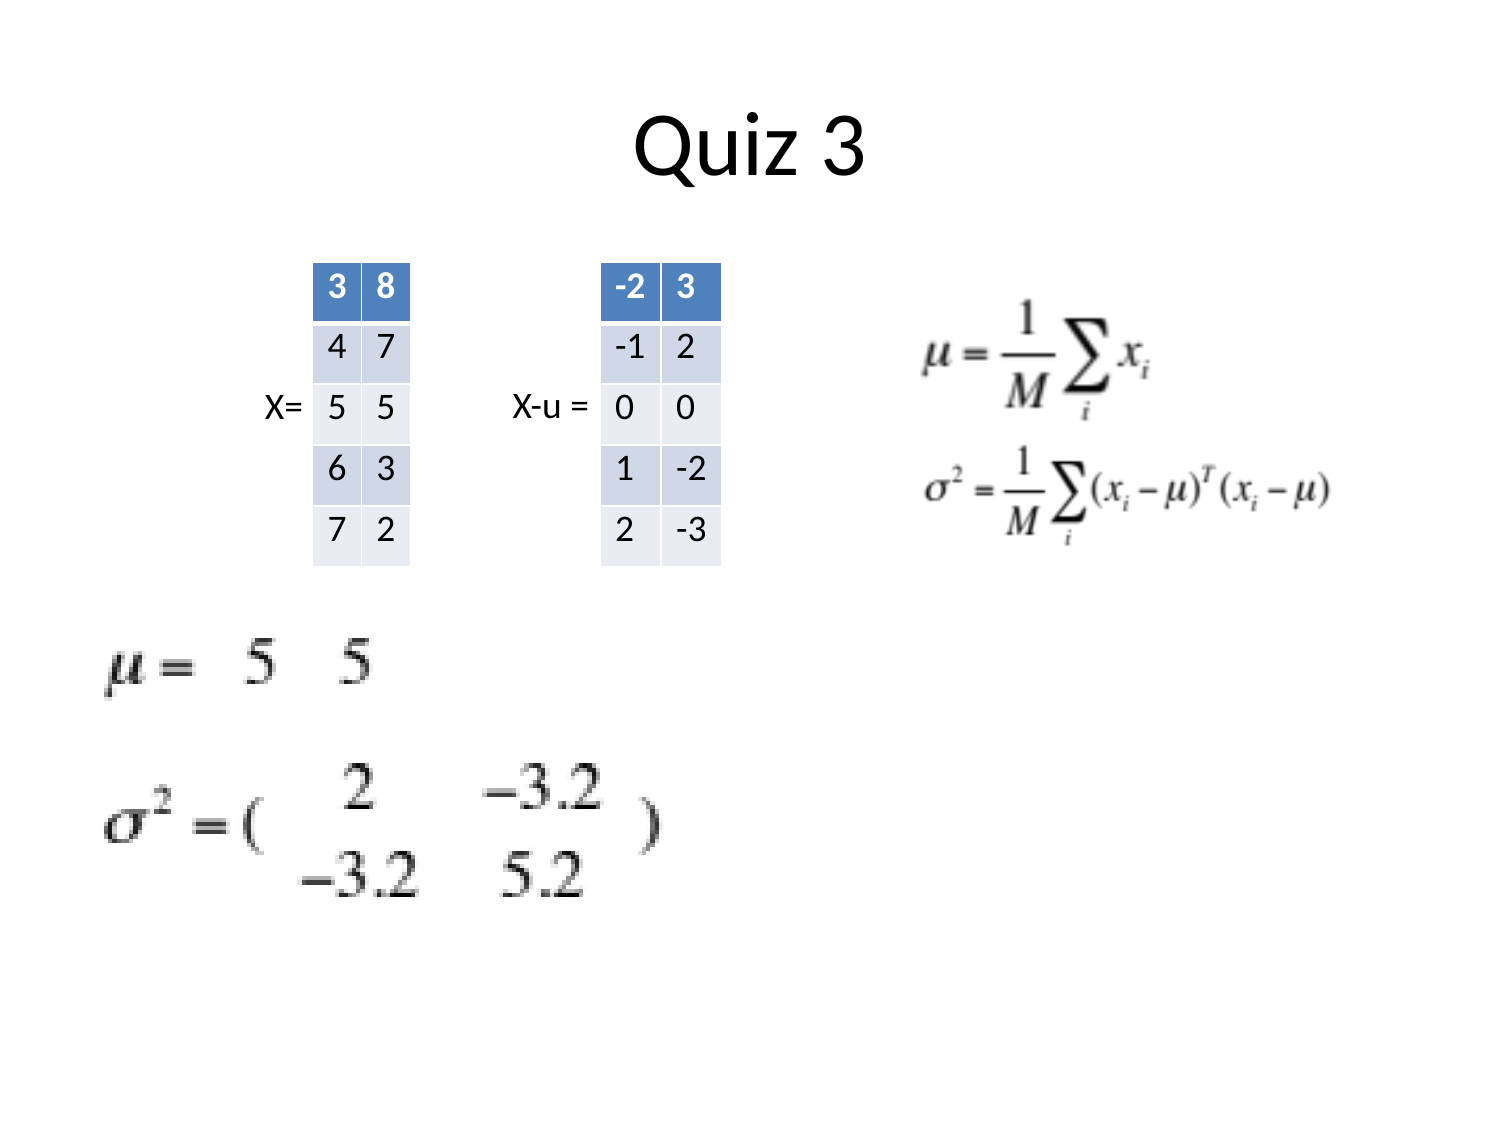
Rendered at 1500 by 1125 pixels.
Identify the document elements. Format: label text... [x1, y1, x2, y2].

table_cell 2 [362, 507, 410, 566]
text_box X-u = [498, 373, 599, 434]
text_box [915, 278, 1334, 549]
table_cell -1 [601, 326, 660, 383]
table_header 3 [313, 263, 361, 321]
title Quiz 3 [75, 45, 1425, 233]
table_cell 1 [601, 446, 660, 505]
table_cell 2 [662, 326, 721, 383]
table_cell -2 [662, 446, 721, 505]
text_box X= [250, 374, 319, 435]
table_cell 0 [662, 385, 721, 444]
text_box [96, 600, 664, 927]
table_header 3 [662, 263, 721, 321]
table_cell 5 [313, 385, 361, 444]
table_header -2 [601, 263, 660, 321]
table_cell 5 [362, 385, 410, 444]
table_cell 6 [313, 446, 361, 505]
table_cell -3 [662, 507, 721, 566]
table_cell 7 [313, 507, 361, 566]
table_cell 3 [362, 446, 410, 505]
table_header 8 [362, 263, 410, 321]
table_cell 0 [601, 385, 660, 444]
table_cell 4 [313, 326, 361, 383]
table_cell 7 [362, 326, 410, 383]
table_cell 2 [601, 507, 660, 566]
